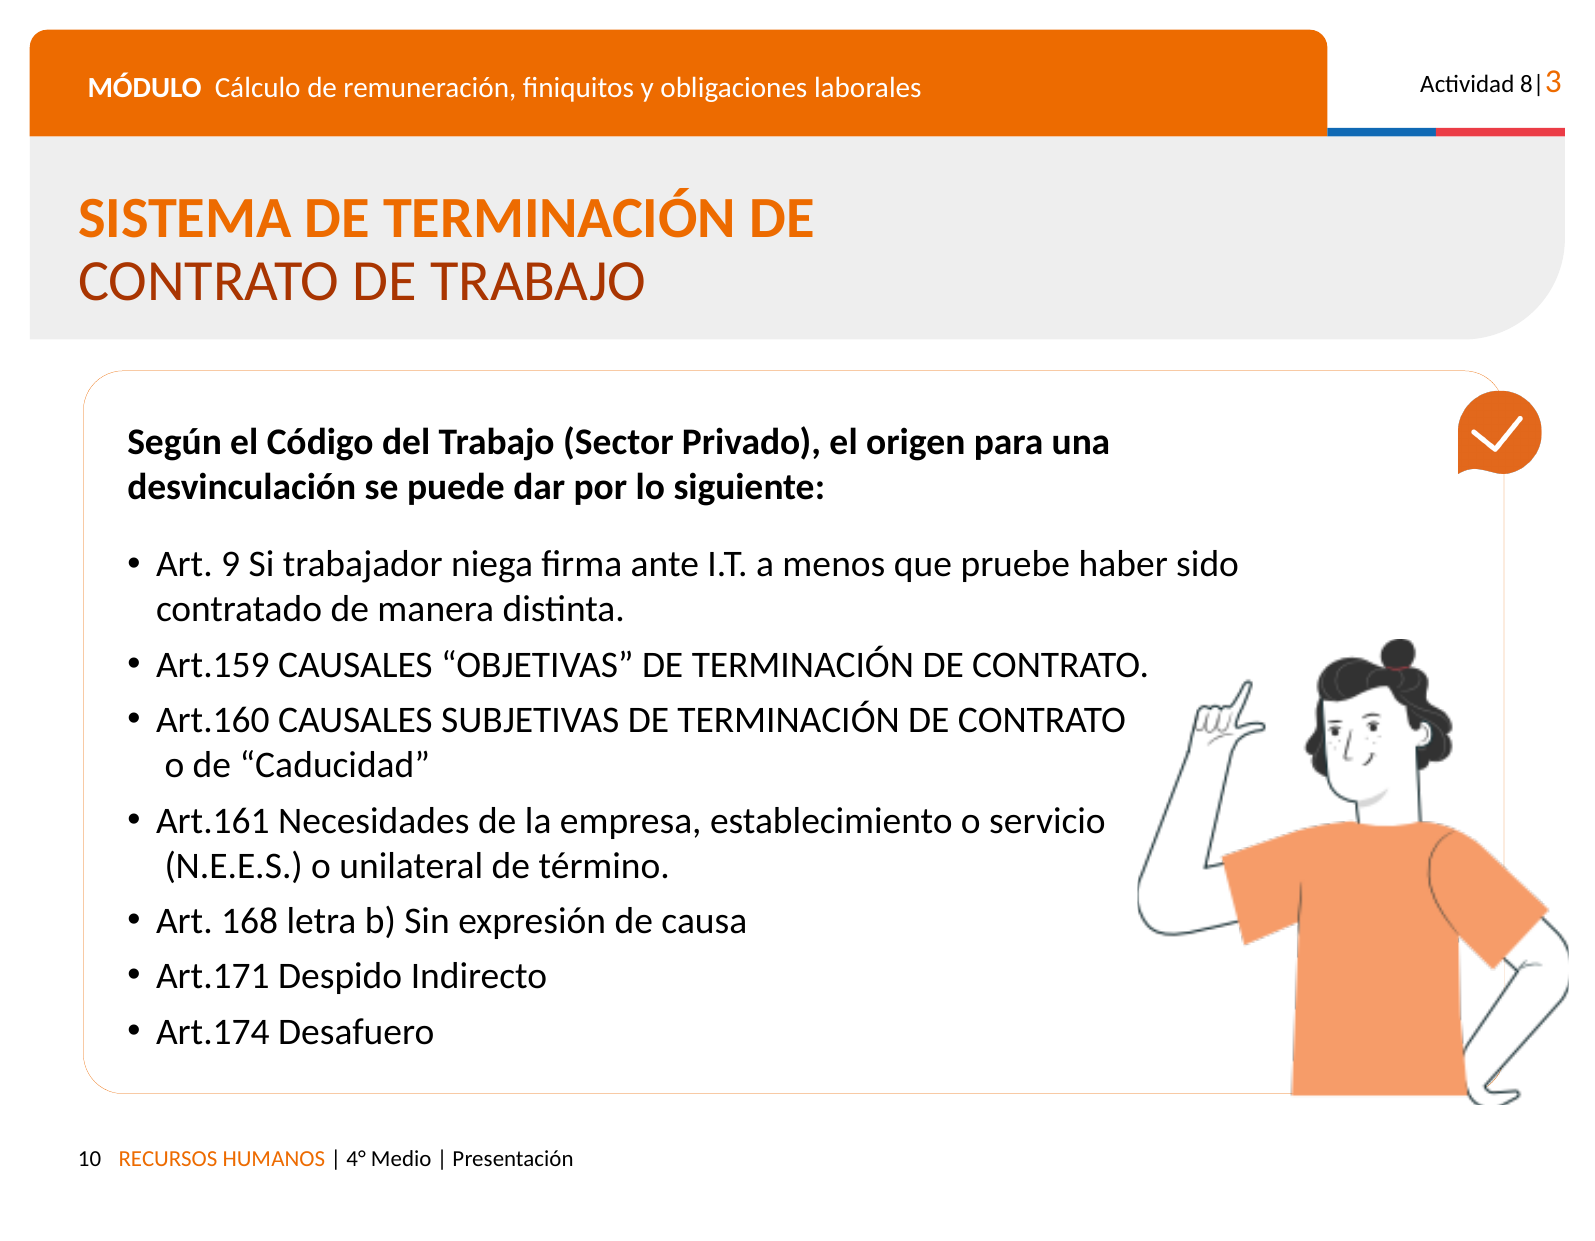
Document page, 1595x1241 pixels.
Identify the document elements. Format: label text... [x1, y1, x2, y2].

picture [1454, 388, 1543, 474]
picture [1137, 639, 1570, 1105]
text_box SISTEMA DE TERMINACIÓN DE CONTRATO DE TRABAJO [63, 180, 1595, 321]
text_box Según el Código del Trabajo (Sector Privado), el origen para una desvinculación se puede dar por lo siguiente: Art. 9 Si trabajador niega firma ante I.T. a menos que pruebe haber sido contratado de manera distinta. Art.159 CAUSALES “OBJETIVAS” DE TERMINACIÓN DE CONTRATO. Art.160 CAUSALES SUBJETIVAS DE TERMINACIÓN DE CONTRATO o de “Caducidad” Art.161 Necesidades de la empresa, establecimiento o servicio (N.E.E.S.) o unilateral de término. Art. 168 letra b) Sin expresión de causa Art.171 Despido Indirecto Art.174 Desafuero [110, 407, 1281, 1061]
text_box [83, 370, 1505, 1094]
